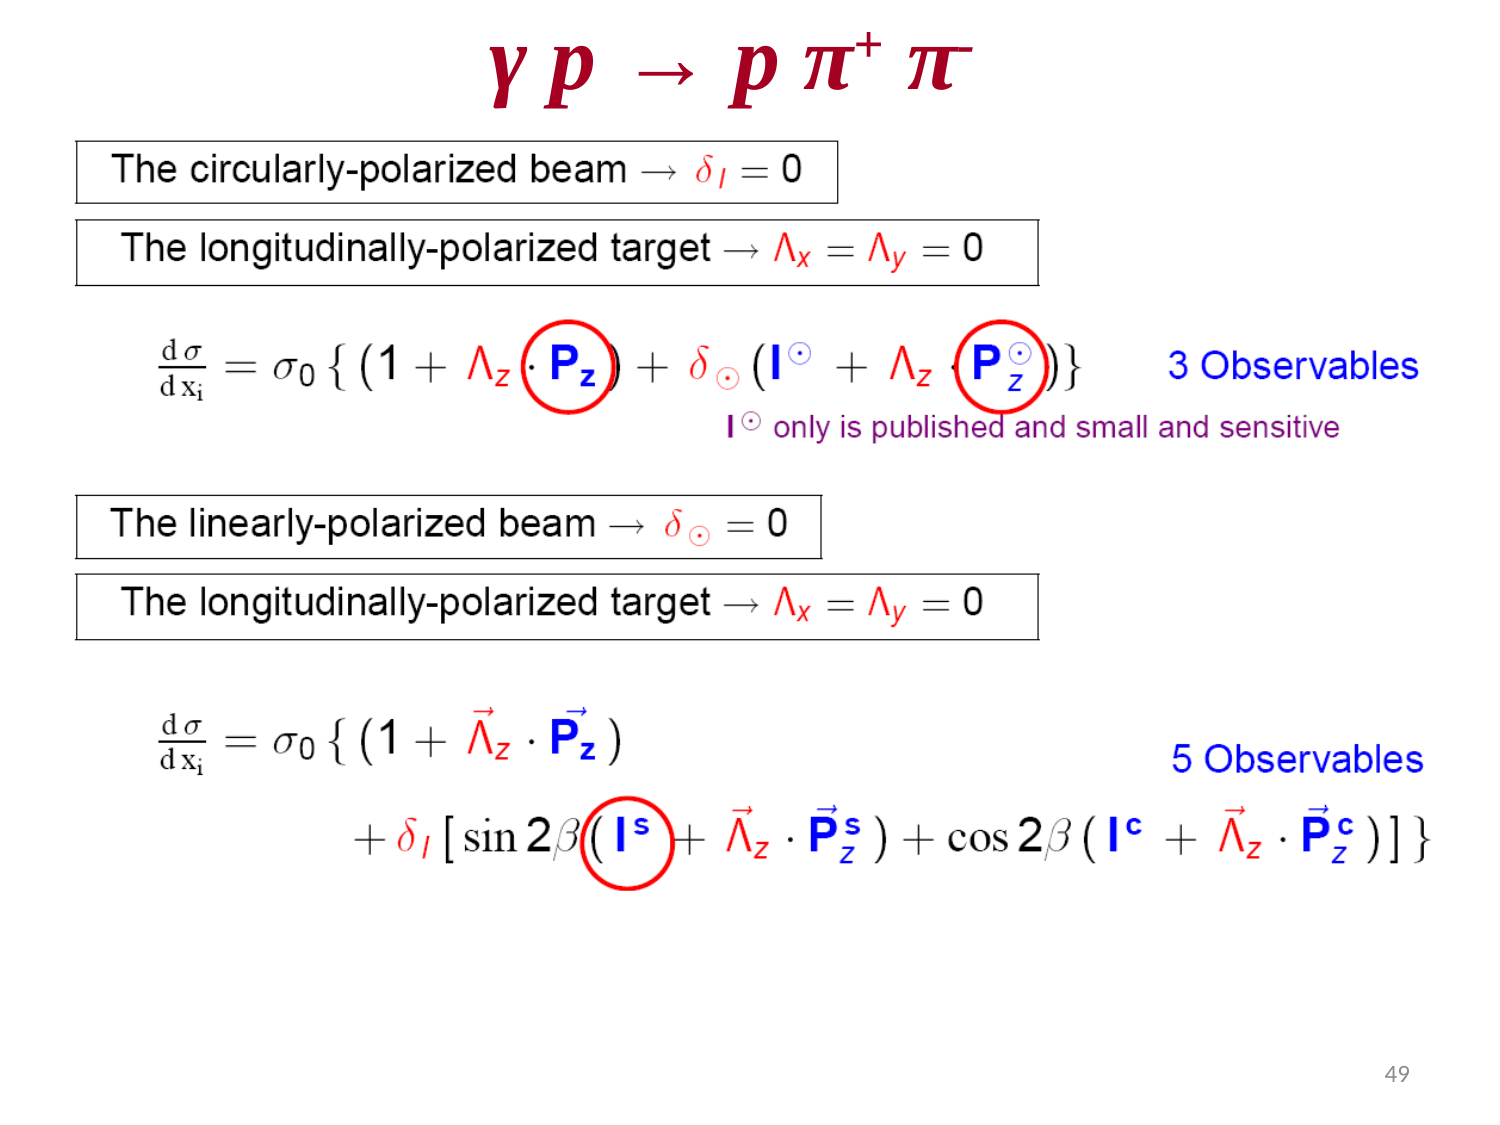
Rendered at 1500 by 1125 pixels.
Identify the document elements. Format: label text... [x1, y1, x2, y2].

slide_number 49 [1074, 1042, 1425, 1103]
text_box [49, 124, 1463, 938]
text_box γ p → p π+ π- [87, 0, 1400, 123]
